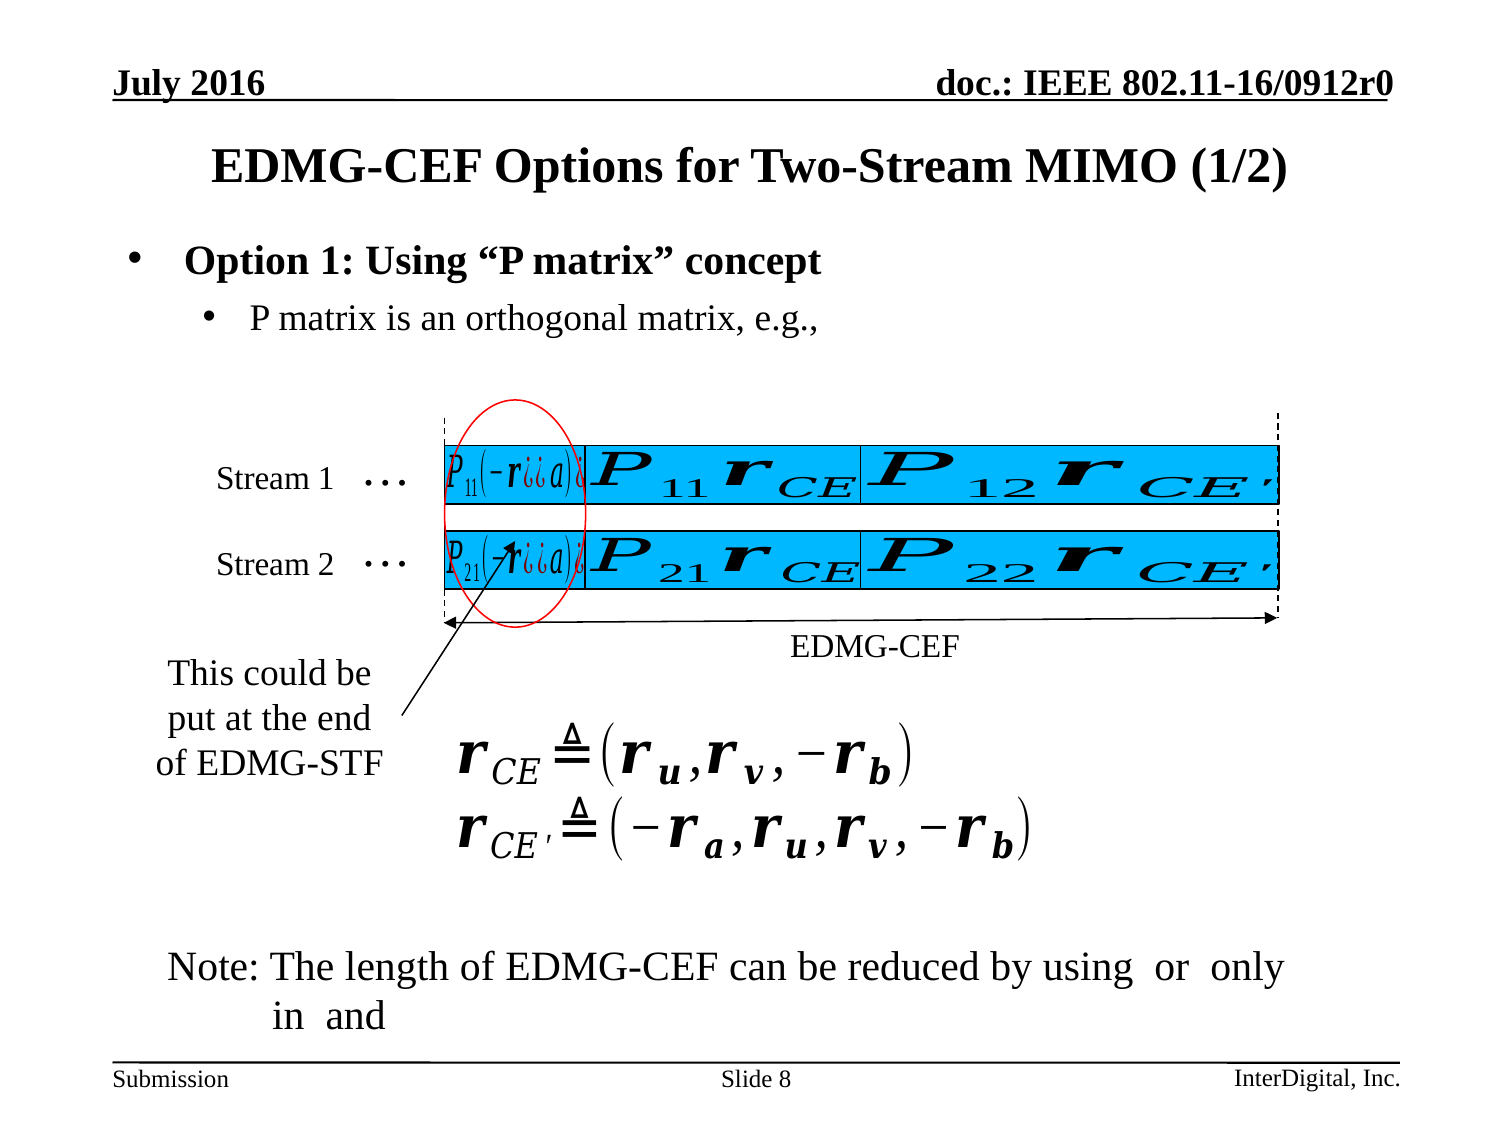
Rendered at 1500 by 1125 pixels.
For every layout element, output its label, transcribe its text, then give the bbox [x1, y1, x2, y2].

text_box [449, 399, 586, 616]
text_box Stream 2 [201, 534, 350, 590]
title EDMG-CEF Options for Two-Stream MIMO (1/2) [112, 112, 1388, 213]
text_box … [345, 509, 426, 585]
text_box EDMG-CEF [775, 631, 975, 672]
text_box … [345, 427, 426, 503]
text_box This could be put at the end of EDMG-STF [137, 640, 402, 791]
slide_number Slide 8 [712, 1061, 800, 1123]
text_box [443, 617, 1278, 624]
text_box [401, 626, 516, 717]
text_box Stream 1 [201, 449, 350, 504]
